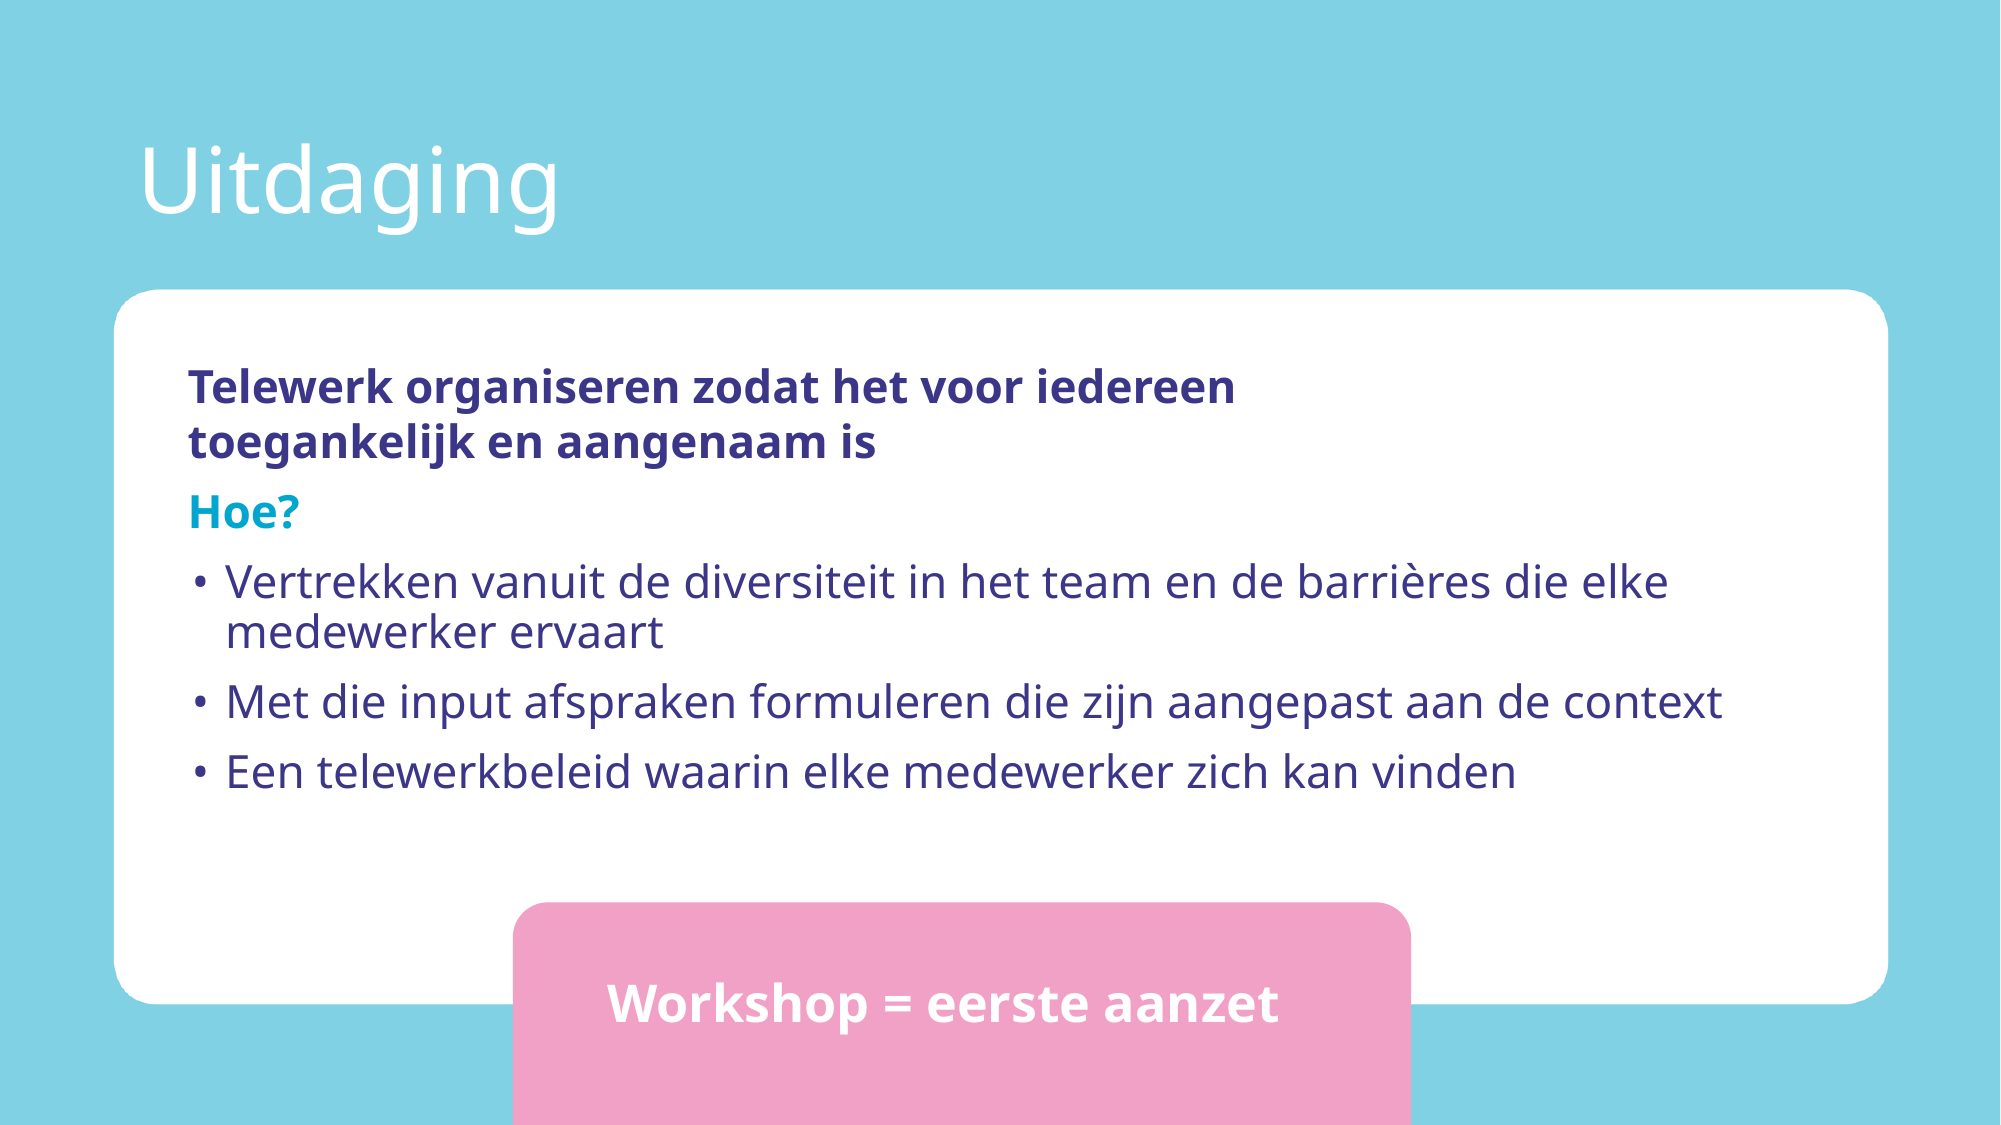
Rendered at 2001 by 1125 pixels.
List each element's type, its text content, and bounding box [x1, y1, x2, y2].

picture [0, 0, 2001, 1125]
list Telewerk organiseren zodat het voor iedereen toegankelijk en aangenaam is Hoe? Vertrekken vanuit de diversiteit in het team en de barrières die elke medewerker ervaart Met die input afspraken formuleren die zijn aangepast aan de context Een telewerkbeleid waarin elke medewerker zich kan vinden [172, 350, 1864, 939]
text_box [512, 902, 1412, 1125]
text_box Workshop = eerste aanzet [530, 963, 1358, 1050]
title Uitdaging [122, 75, 1848, 293]
